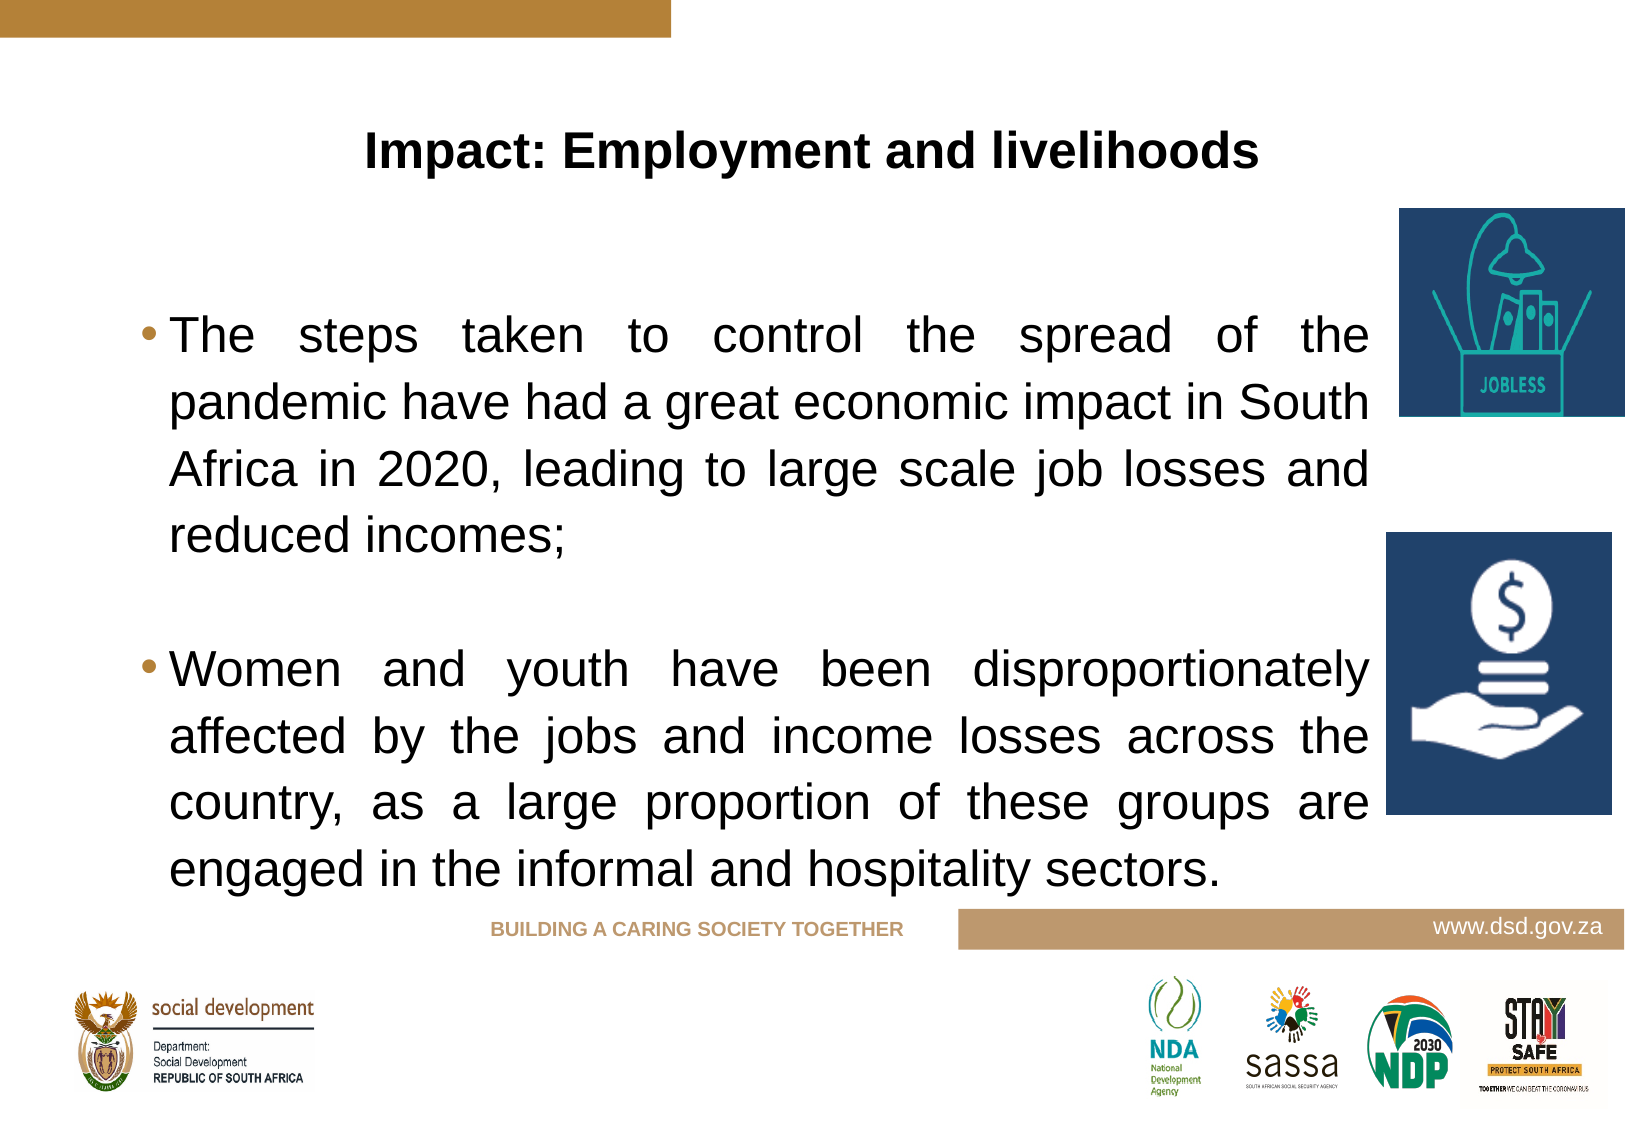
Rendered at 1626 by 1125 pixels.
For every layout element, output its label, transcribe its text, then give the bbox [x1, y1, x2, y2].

picture [1399, 208, 1625, 418]
picture [70, 964, 319, 1125]
list The steps taken to control the spread of the pandemic have had a great economic impact in South Africa in 2020, leading to large scale job losses and reduced incomes; Women and youth have been disproportionately affected by the jobs and income losses across the country, as a large proportion of these groups are engaged in the informal and hospitality sectors. [125, 233, 1386, 909]
picture [1460, 980, 1608, 1109]
picture [1137, 967, 1211, 1105]
title Impact: Employment and livelihoods [111, 59, 1514, 234]
picture [1385, 532, 1612, 815]
